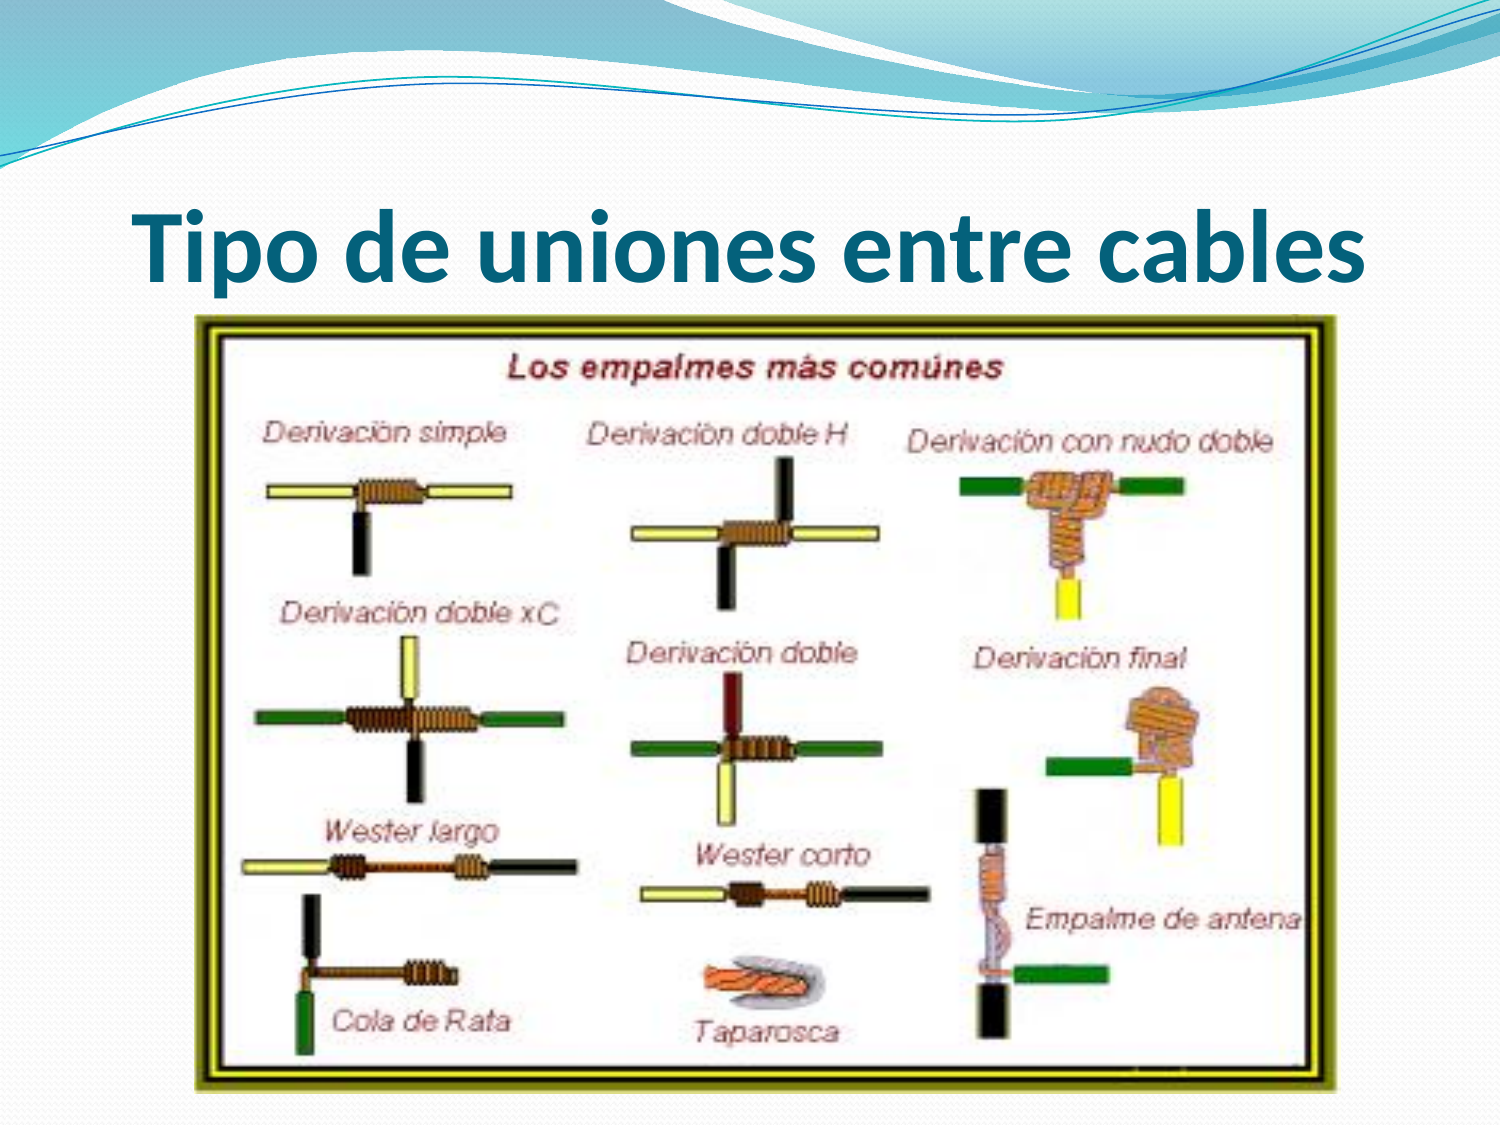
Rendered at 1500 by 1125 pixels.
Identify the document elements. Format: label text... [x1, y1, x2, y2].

title Tipo de uniones entre cables [75, 115, 1425, 303]
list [194, 314, 1341, 1095]
